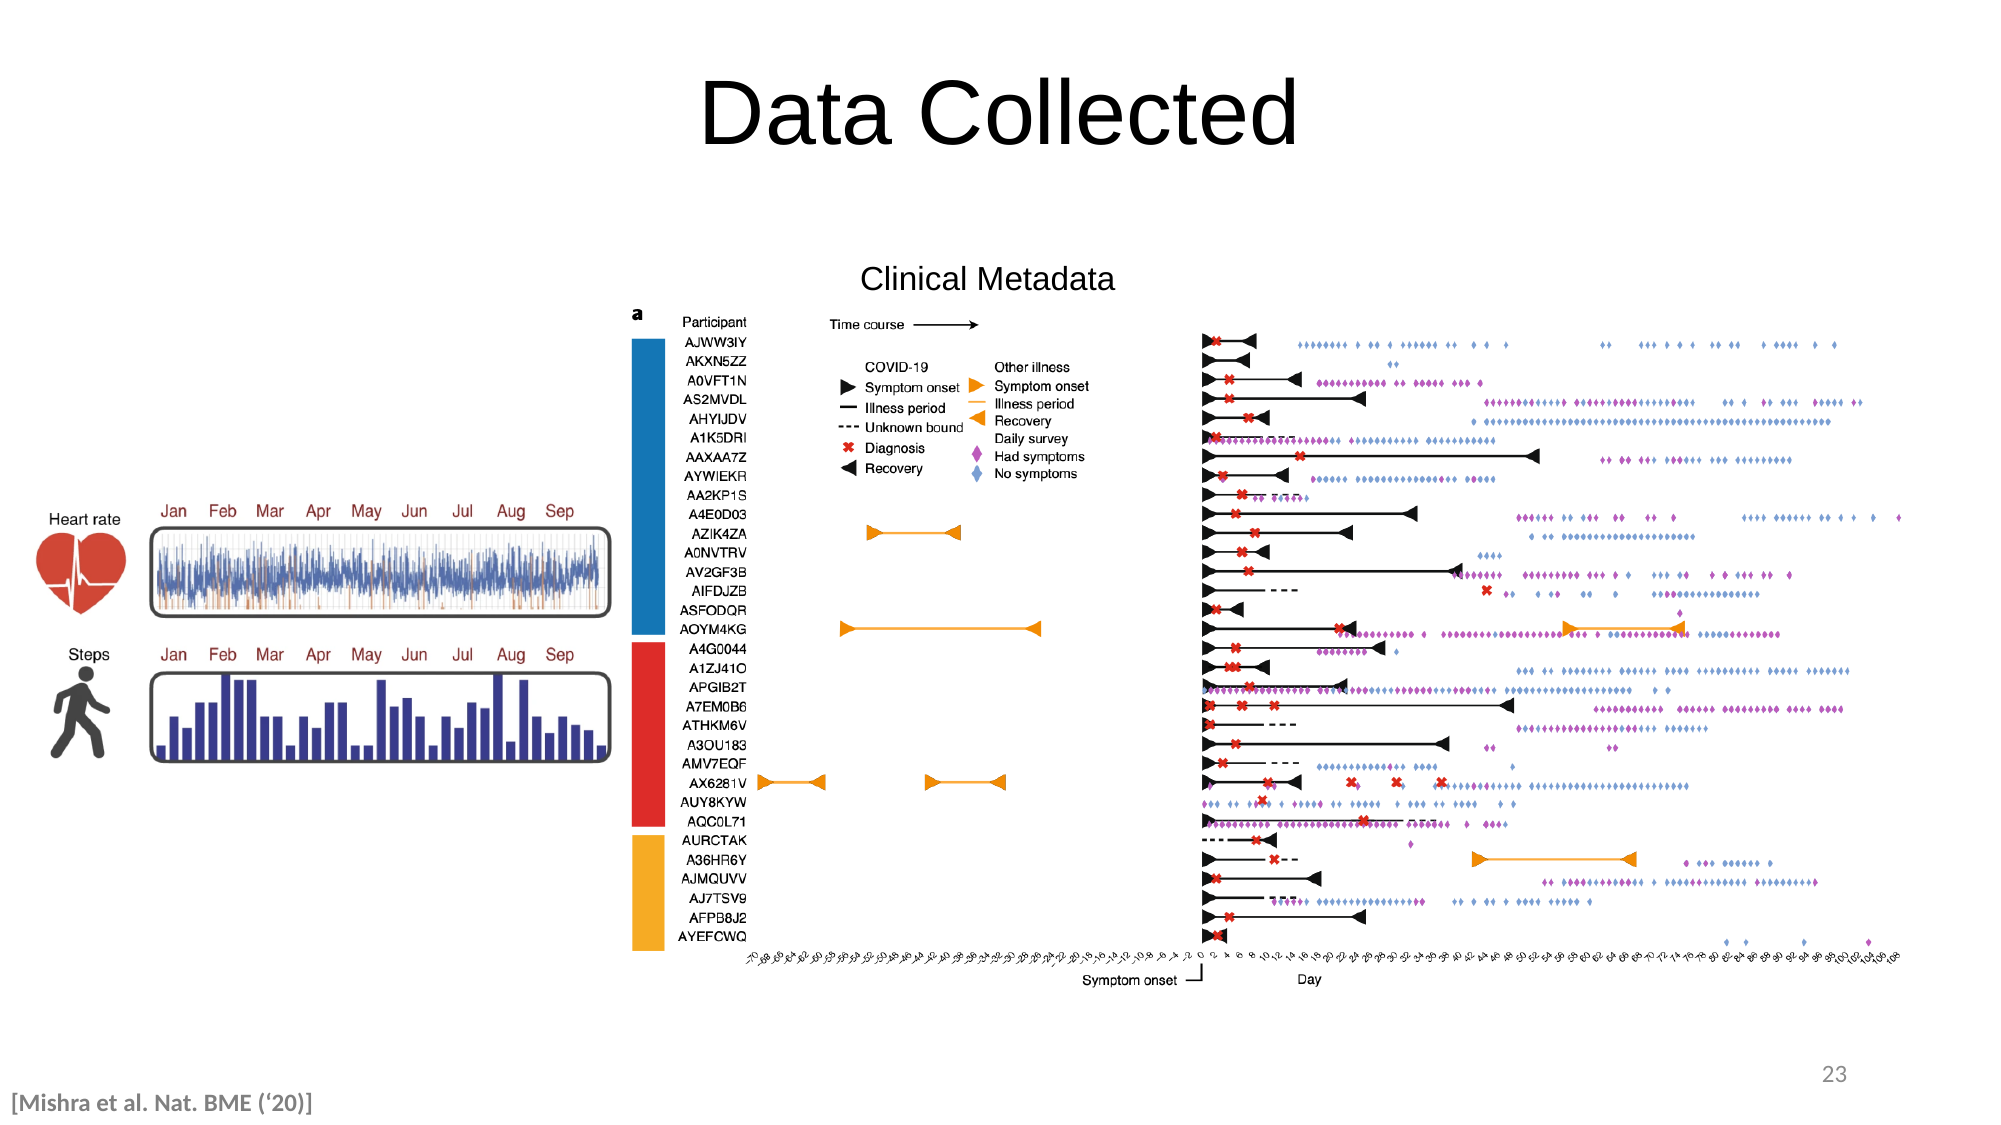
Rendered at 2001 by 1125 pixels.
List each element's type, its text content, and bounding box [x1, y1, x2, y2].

text_box [Mishra et al. Nat. BME (‘20)] [0, 1079, 844, 1125]
text_box Clinical Metadata [845, 249, 1131, 288]
picture [22, 288, 1951, 998]
slide_number 23 [1412, 1042, 1863, 1103]
title Data Collected [137, 6, 1863, 224]
